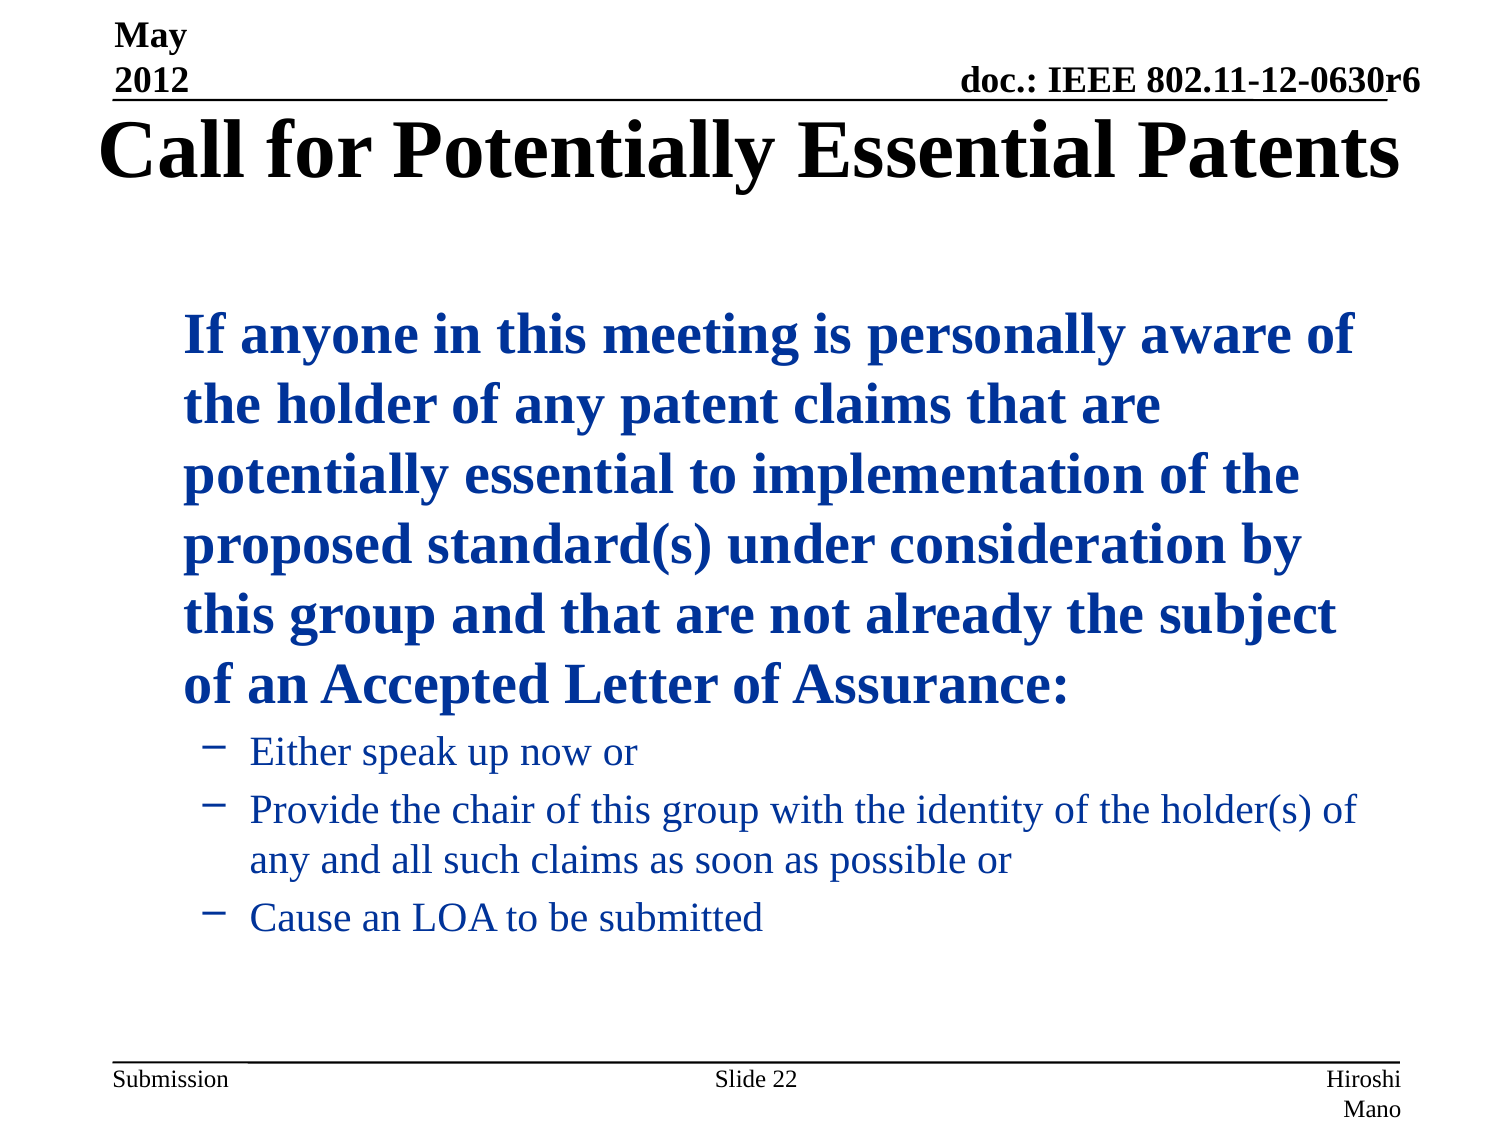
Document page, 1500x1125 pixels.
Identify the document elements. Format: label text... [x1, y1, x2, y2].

list If anyone in this meeting is personally aware of the holder of any patent claims that are potentially essential to implementation of the proposed standard(s) under consideration by this group and that are not already the subject of an Accepted Letter of Assurance: Either speak up now or Provide the chair of this group with the identity of the holder(s) of any and all such claims as soon as possible or Cause an LOA to be submitted [112, 287, 1388, 963]
title Call for Potentially Essential Patents [74, 49, 1426, 238]
footer Hiroshi Mano (ATRD, Root, Lab) [1324, 1061, 1402, 1093]
slide_number Slide 22 [712, 1061, 800, 1093]
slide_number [114, 54, 259, 101]
